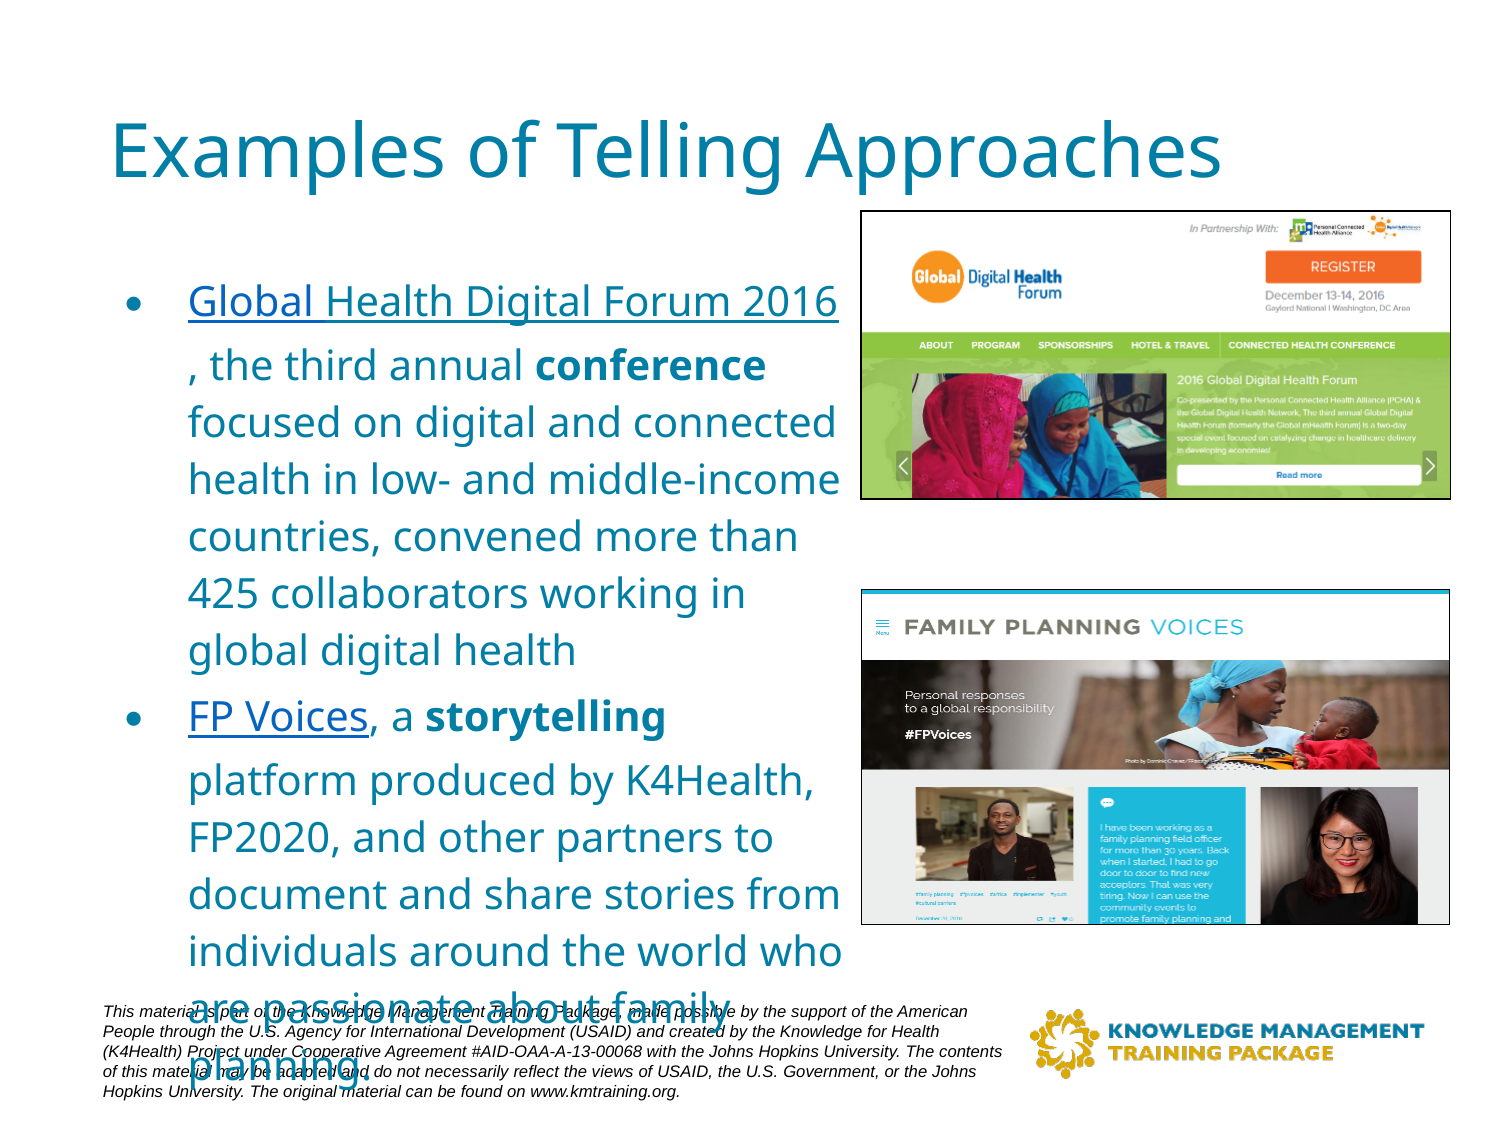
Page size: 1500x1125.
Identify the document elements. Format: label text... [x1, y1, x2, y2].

picture [1006, 988, 1458, 1096]
picture [861, 589, 1450, 925]
title Examples of Telling Approaches [94, 86, 1407, 237]
picture [861, 211, 1450, 499]
list Global Health Digital Forum 2016, the third annual conference focused on digital and connected health in low- and middle-income countries, convened more than 425 collaborators working in global digital health FP Voices, a storytelling platform produced by K4Health, FP2020, and other partners to document and share stories from individuals around the world who are passionate about family planning. [97, 251, 862, 967]
